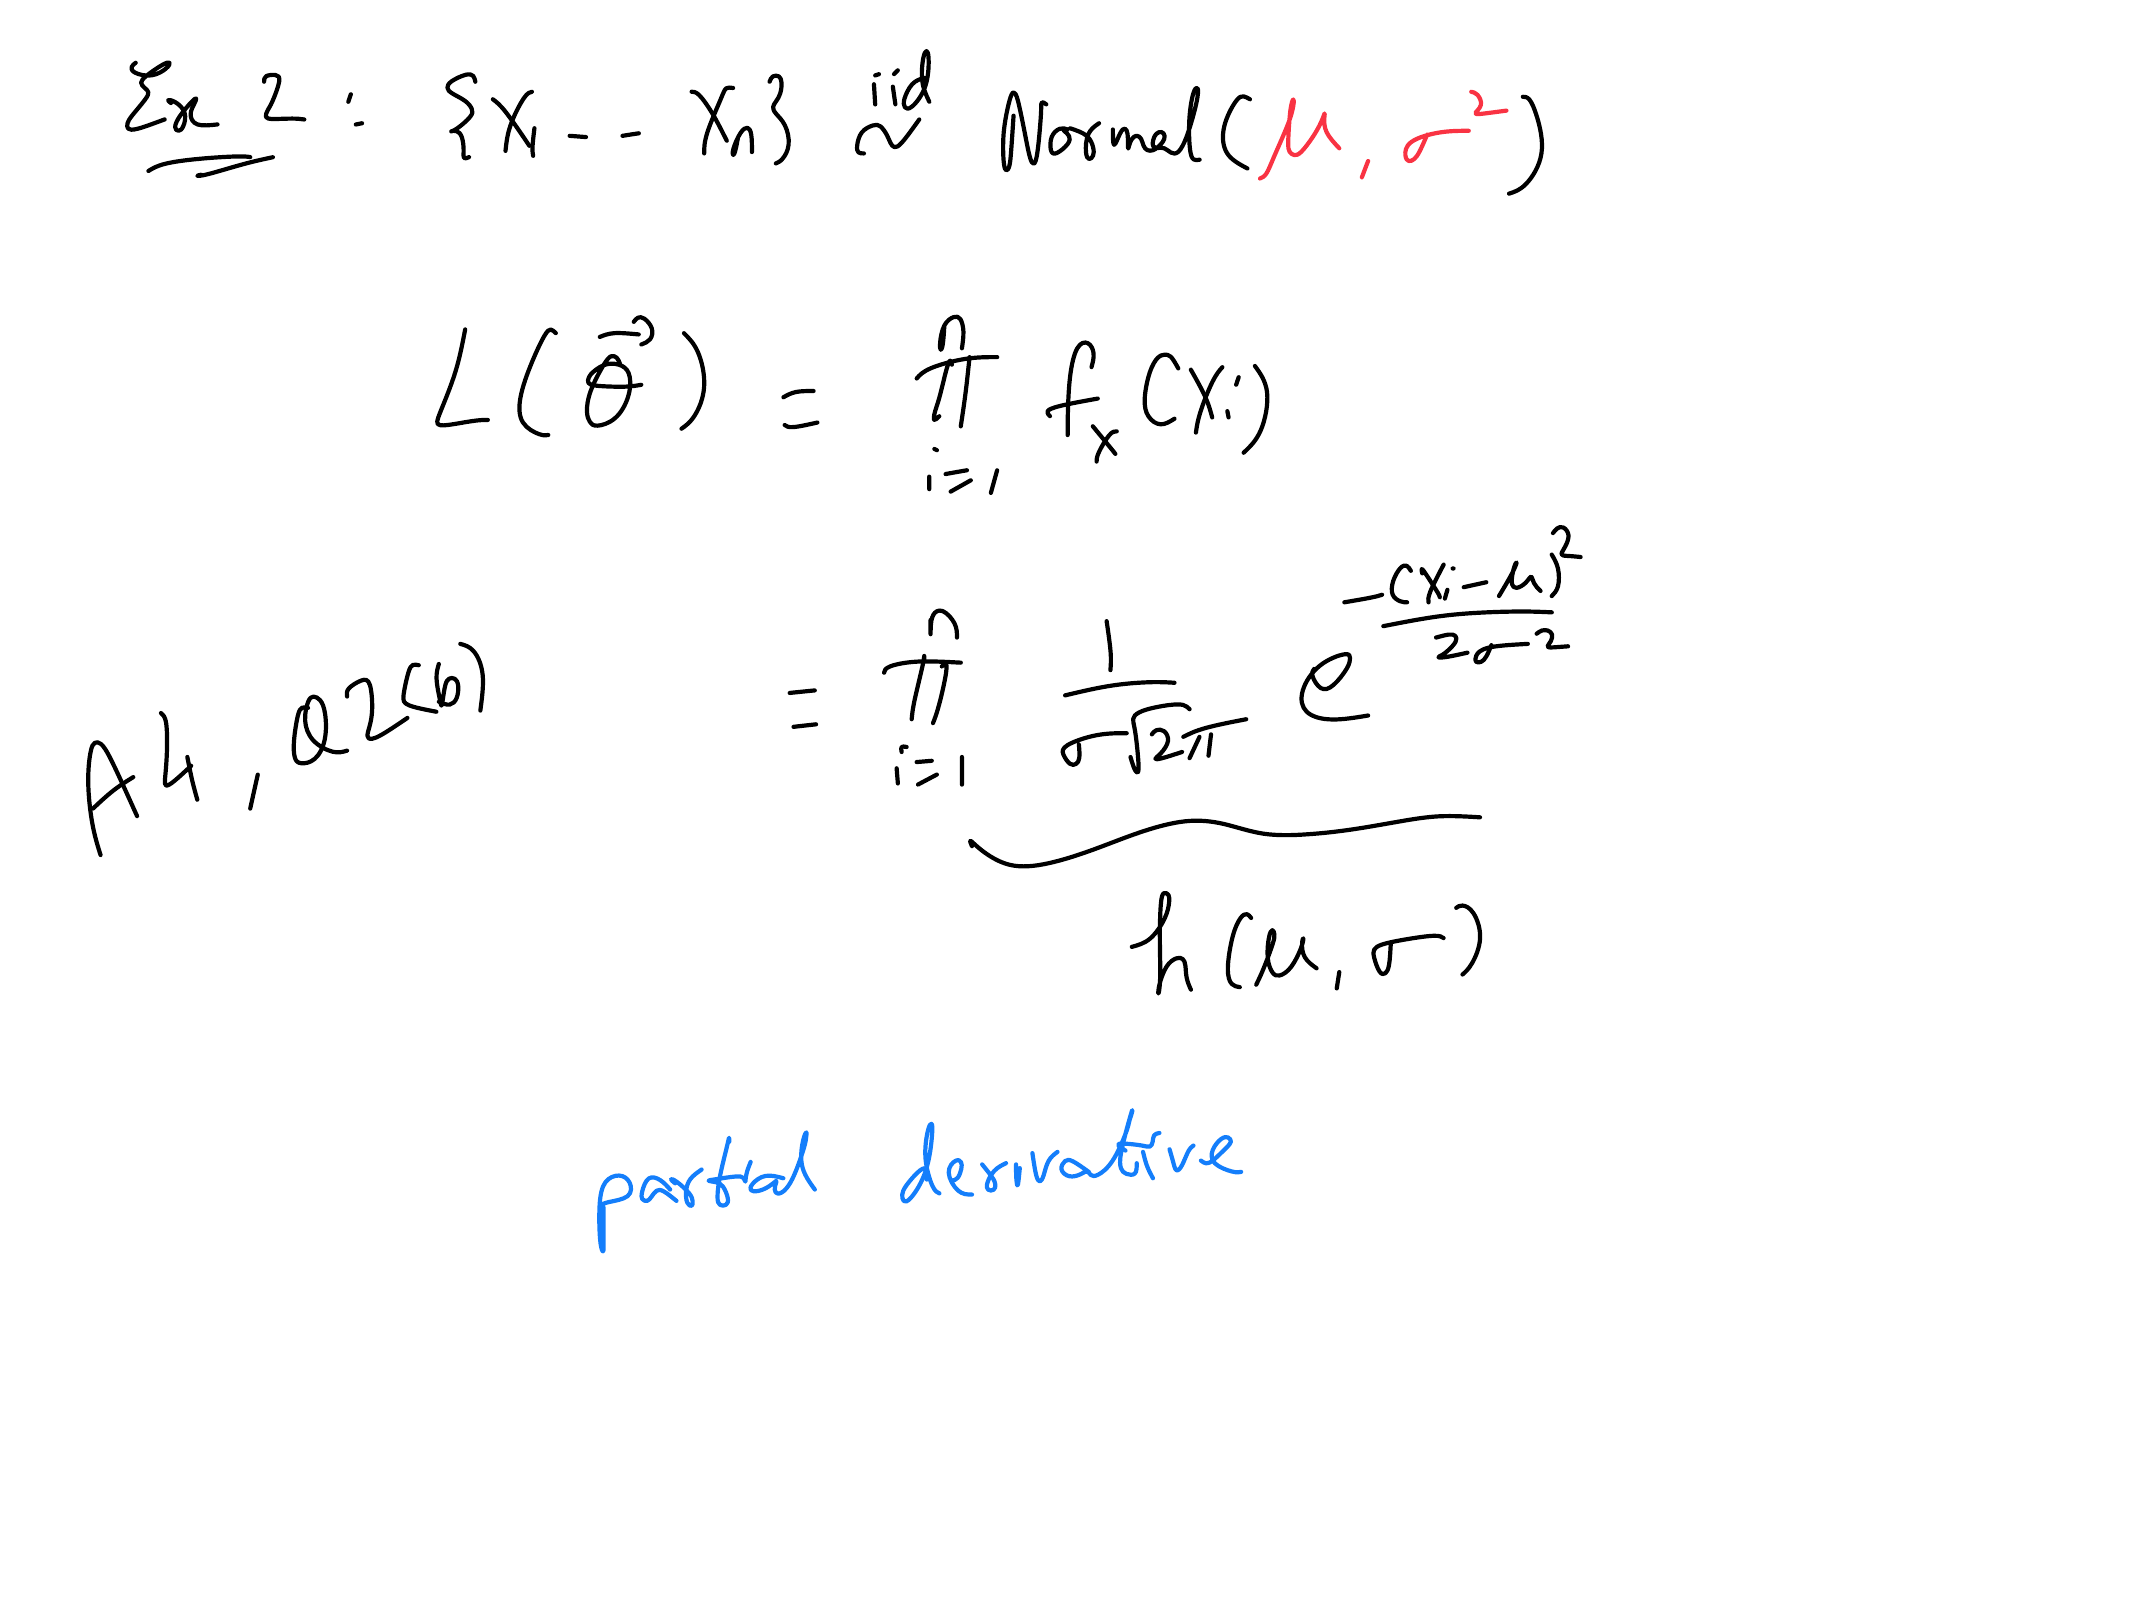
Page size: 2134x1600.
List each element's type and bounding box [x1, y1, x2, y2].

text_box [87, 50, 1581, 1252]
